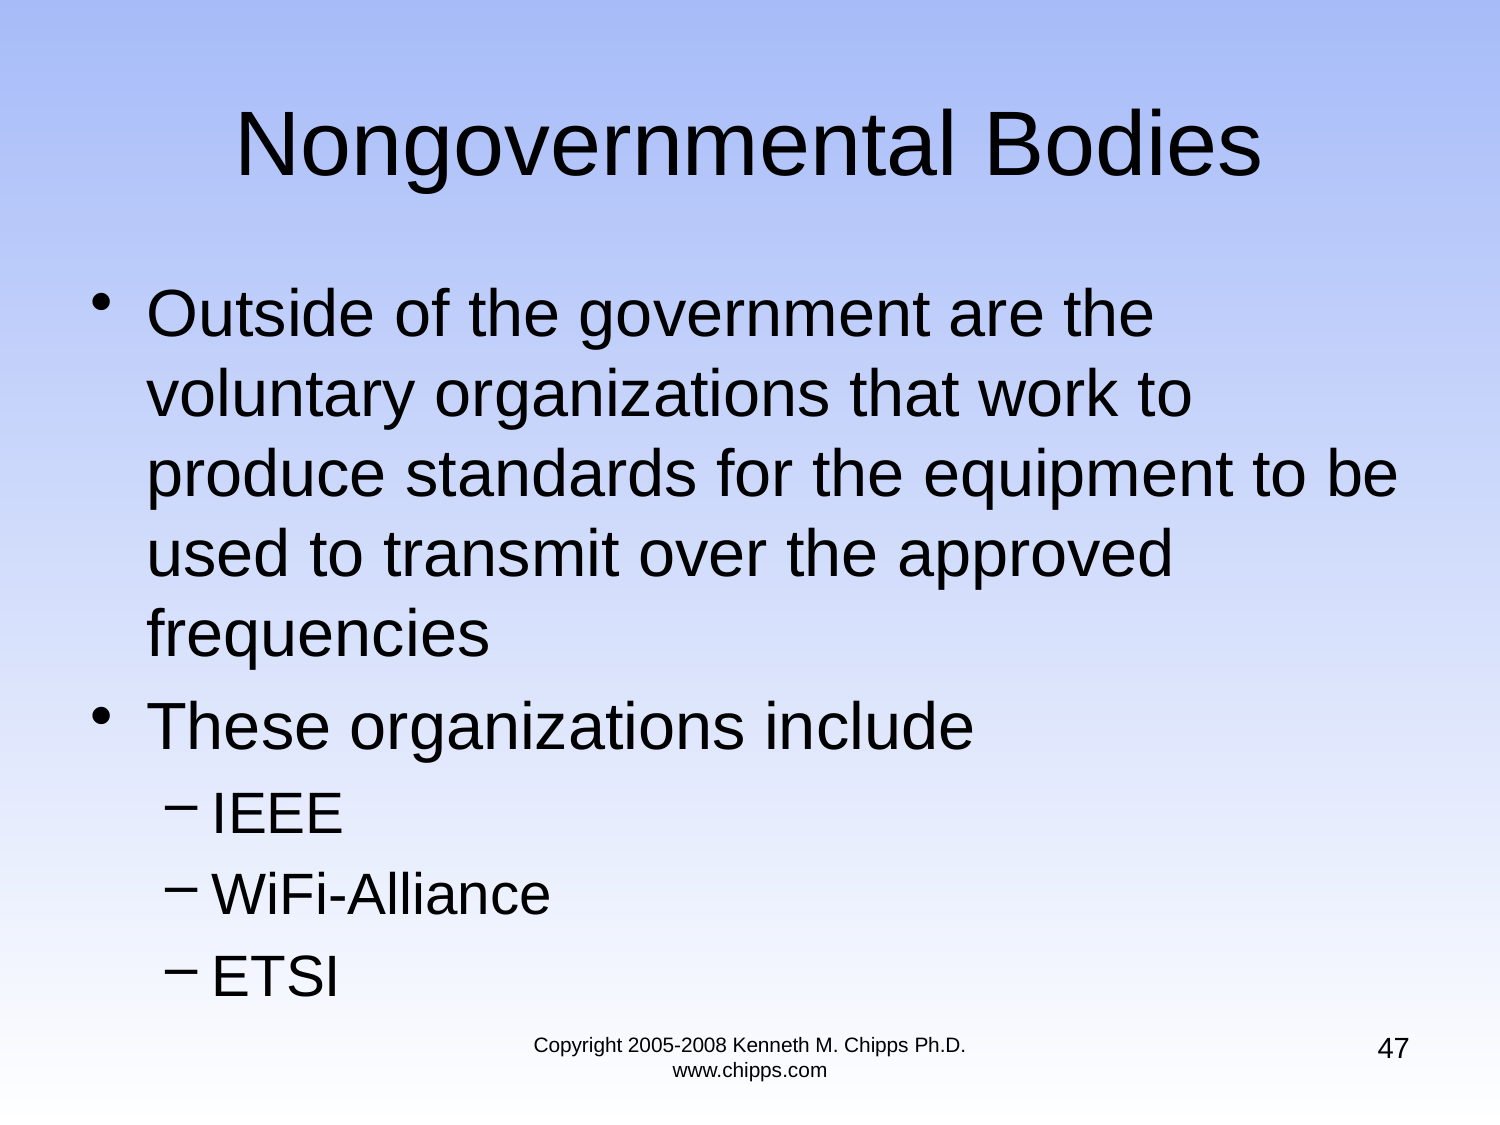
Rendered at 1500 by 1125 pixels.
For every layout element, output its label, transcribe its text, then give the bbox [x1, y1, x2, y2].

title Nongovernmental Bodies [75, 45, 1425, 233]
list Outside of the government are the voluntary organizations that work to produce standards for the equipment to be used to transmit over the approved frequencies These organizations include IEEE WiFi-Alliance ETSI [75, 262, 1425, 1005]
footer Copyright 2005-2008 Kenneth M. Chipps Ph.D. www.chipps.com [449, 1024, 1051, 1103]
slide_number 47 [1074, 1021, 1426, 1101]
